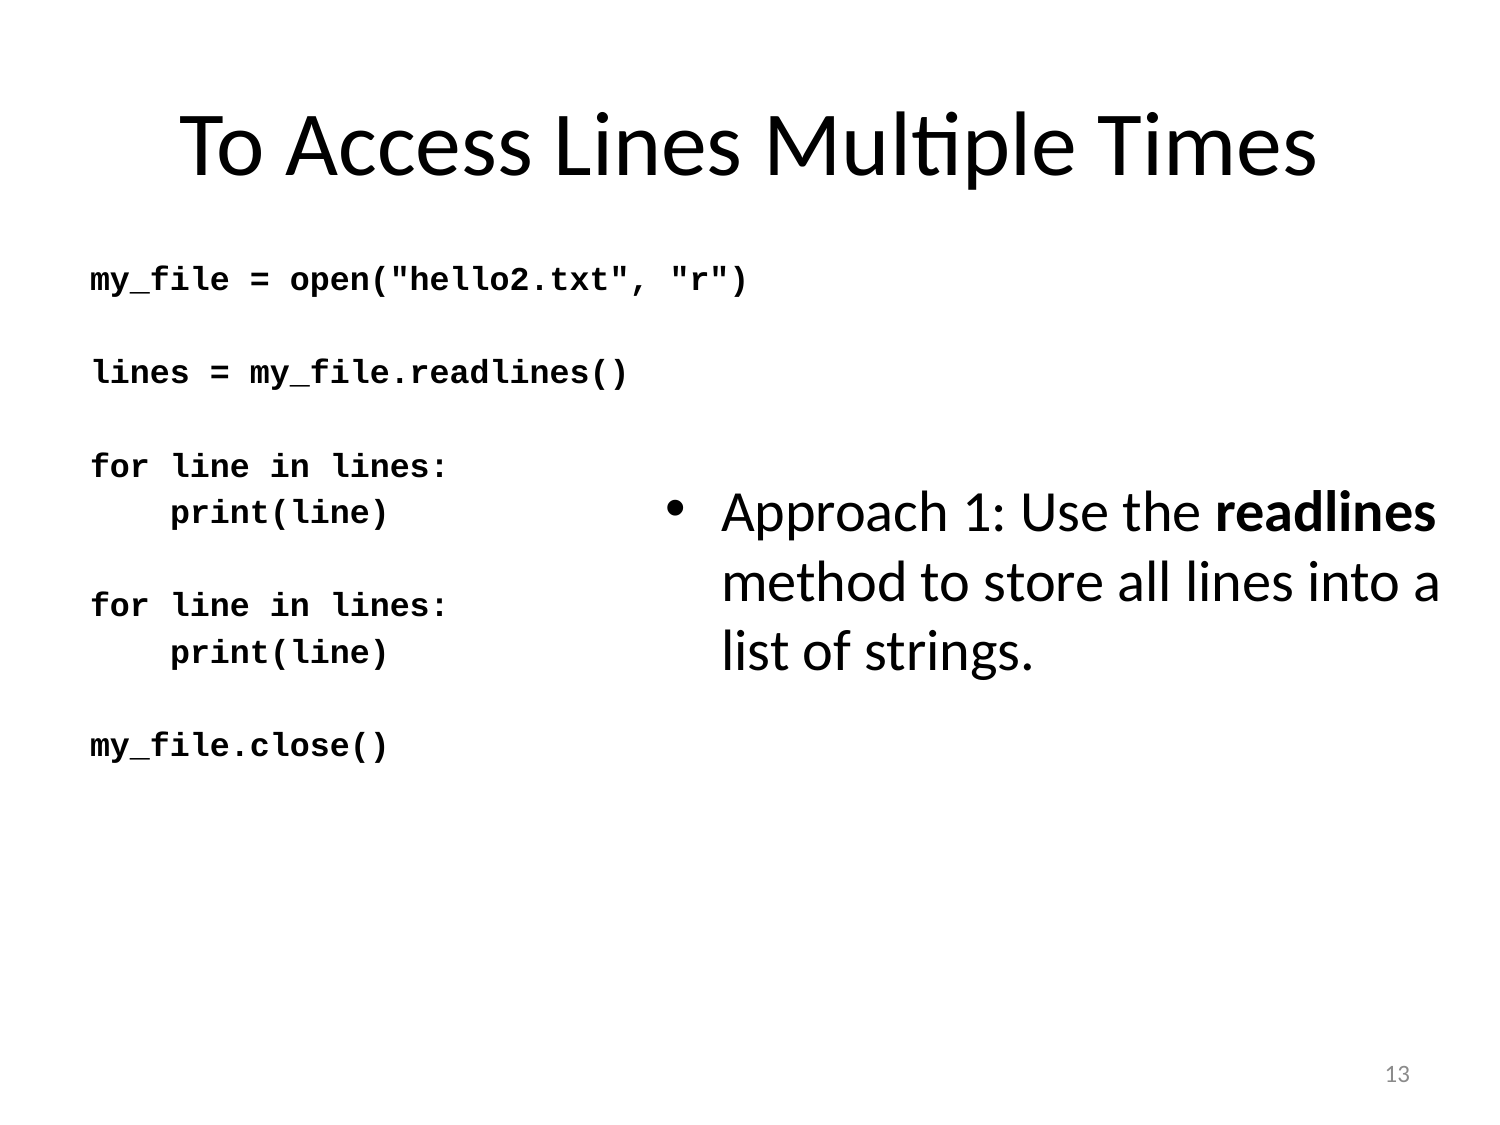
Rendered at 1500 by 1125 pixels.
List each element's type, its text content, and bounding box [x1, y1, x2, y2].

slide_number 13 [1074, 1042, 1425, 1103]
title To Access Lines Multiple Times [75, 45, 1425, 233]
list my_file = open("hello2.txt", "r") lines = my_file.readlines() for line in lines: print(line) for line in lines: print(line) my_file.close() [75, 249, 813, 480]
text_box Approach 1: Use the readlines method to store all lines into a list of strings. [649, 465, 1463, 725]
